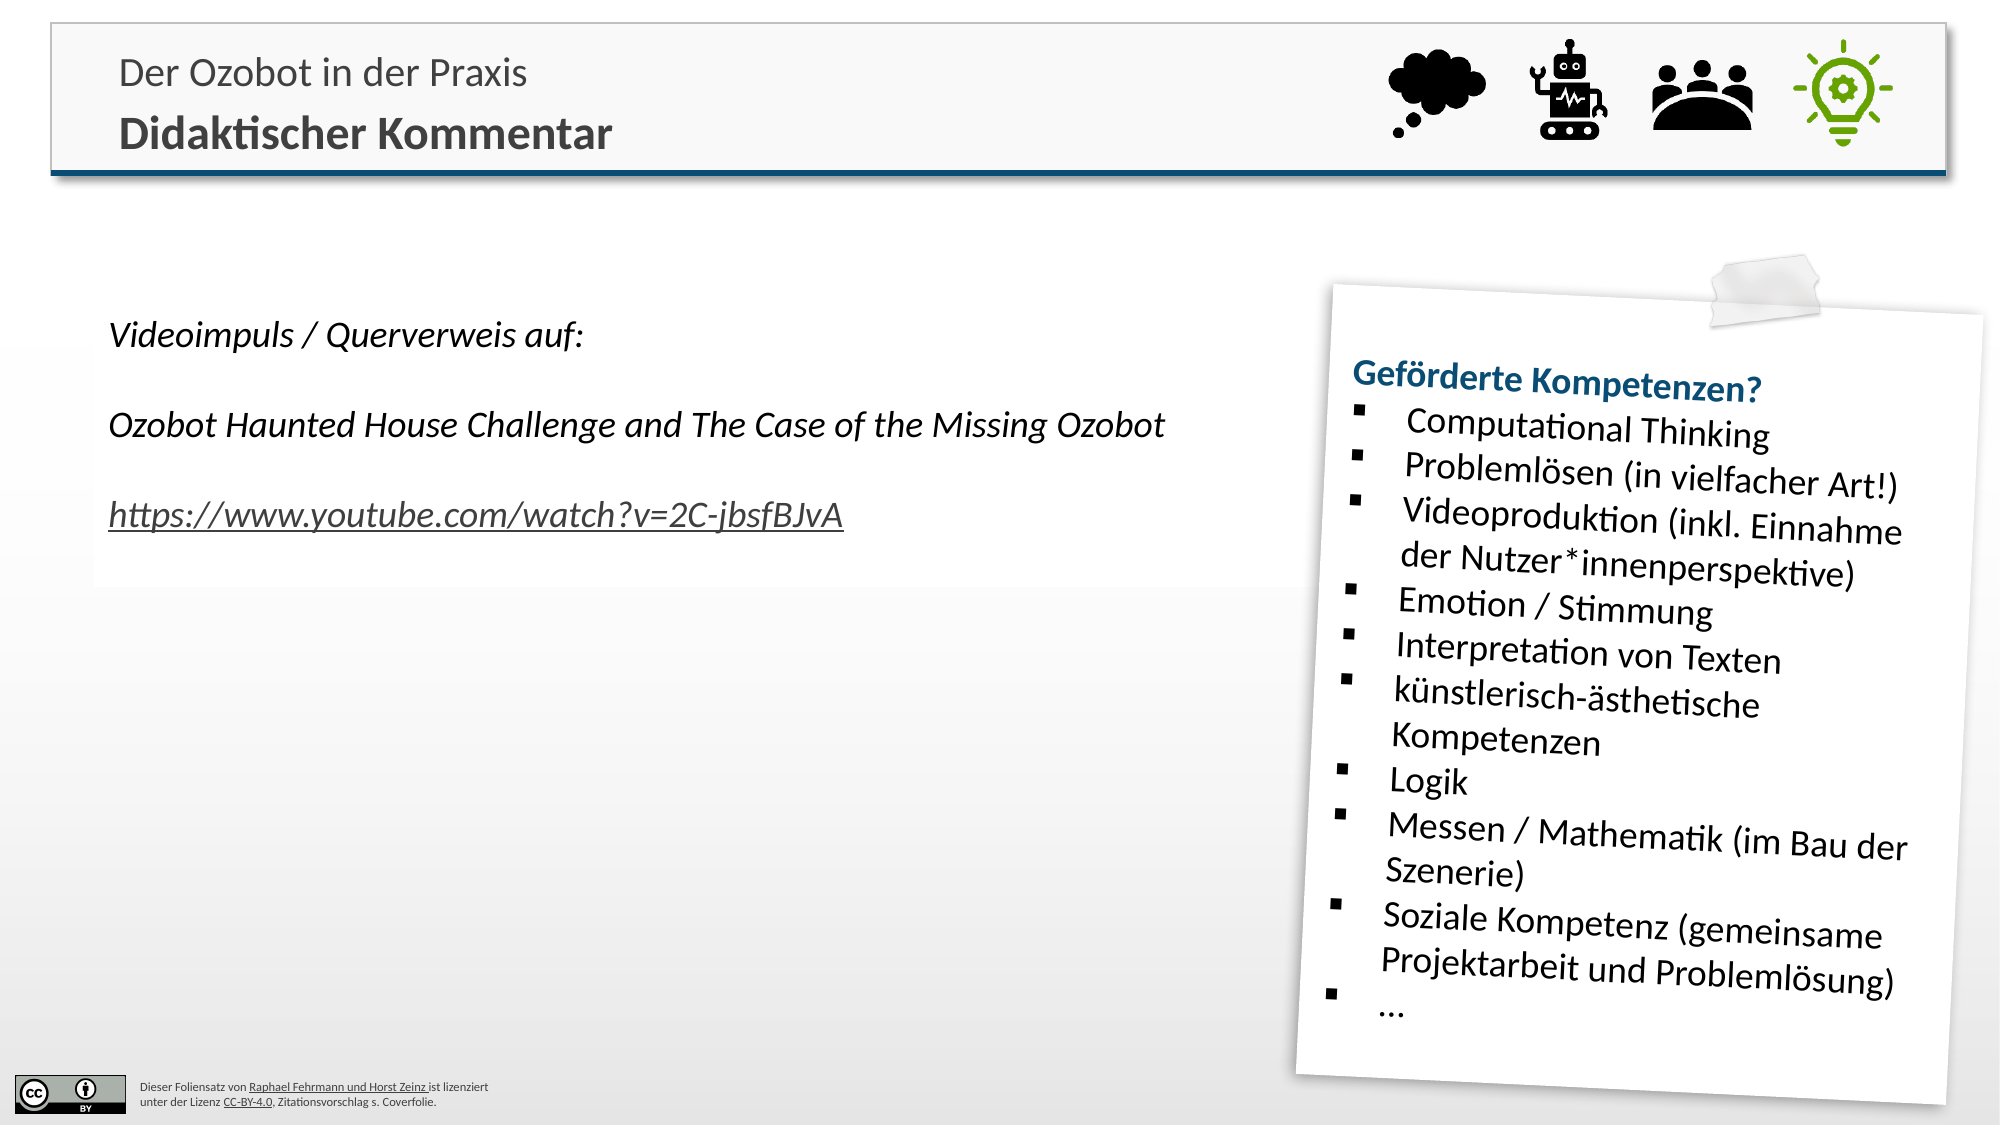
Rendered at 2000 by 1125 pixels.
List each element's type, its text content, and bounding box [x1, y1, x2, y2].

picture [1377, 33, 1497, 154]
text_box Videoimpuls / Querverweis auf: Ozobot Haunted House Challenge and The Case of the Missing Ozobot https://www.youtube.com/watch?v=2C-jbsfBJvA [93, 302, 1319, 588]
picture [1509, 31, 1630, 151]
picture [1784, 33, 1904, 154]
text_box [50, 22, 1947, 176]
picture [1691, 247, 1835, 336]
picture [1642, 34, 1762, 155]
text_box Geförderte Kompetenzen? Computational Thinking Problemlösen (in vielfacher Art!) Videoproduktion (inkl. Einnahme der Nutzer*innenperspektive) Emotion / Stimmung Interpretation von Texten künstlerisch-ästhetische Kompetenzen Logik Messen / Mathematik (im Bau der Szenerie) Soziale Kompetenz (gemeinsame Projektarbeit und Problemlösung) … [1295, 284, 1984, 1105]
picture [15, 1075, 126, 1114]
